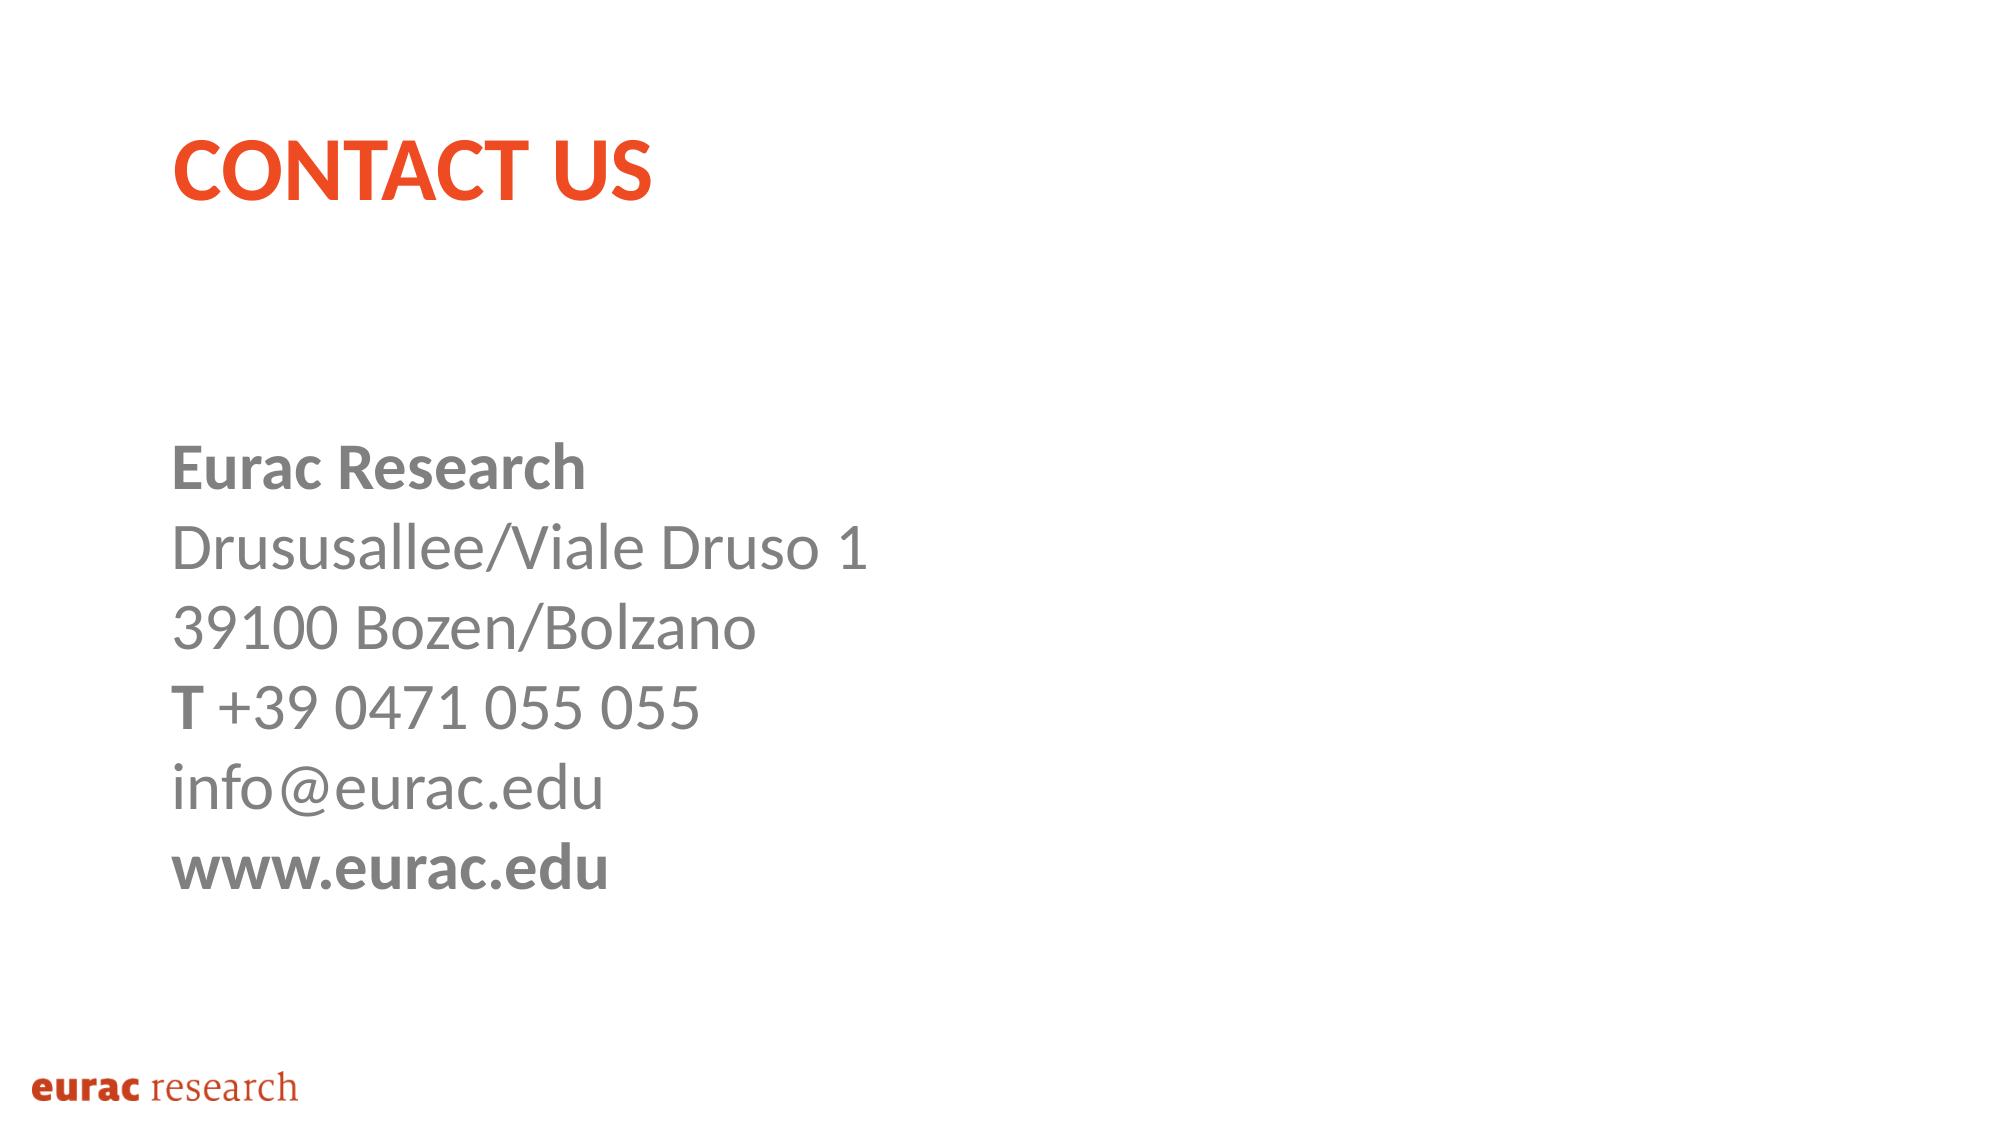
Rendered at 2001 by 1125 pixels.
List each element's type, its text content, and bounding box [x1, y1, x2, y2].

text_box Eurac Research Drususallee/Viale Druso 1 39100 Bozen/Bolzano T +39 0471 055 055 info@eurac.edu www.eurac.edu [156, 415, 1672, 991]
text_box CONTACT US [158, 101, 670, 226]
picture [32, 1071, 298, 1101]
